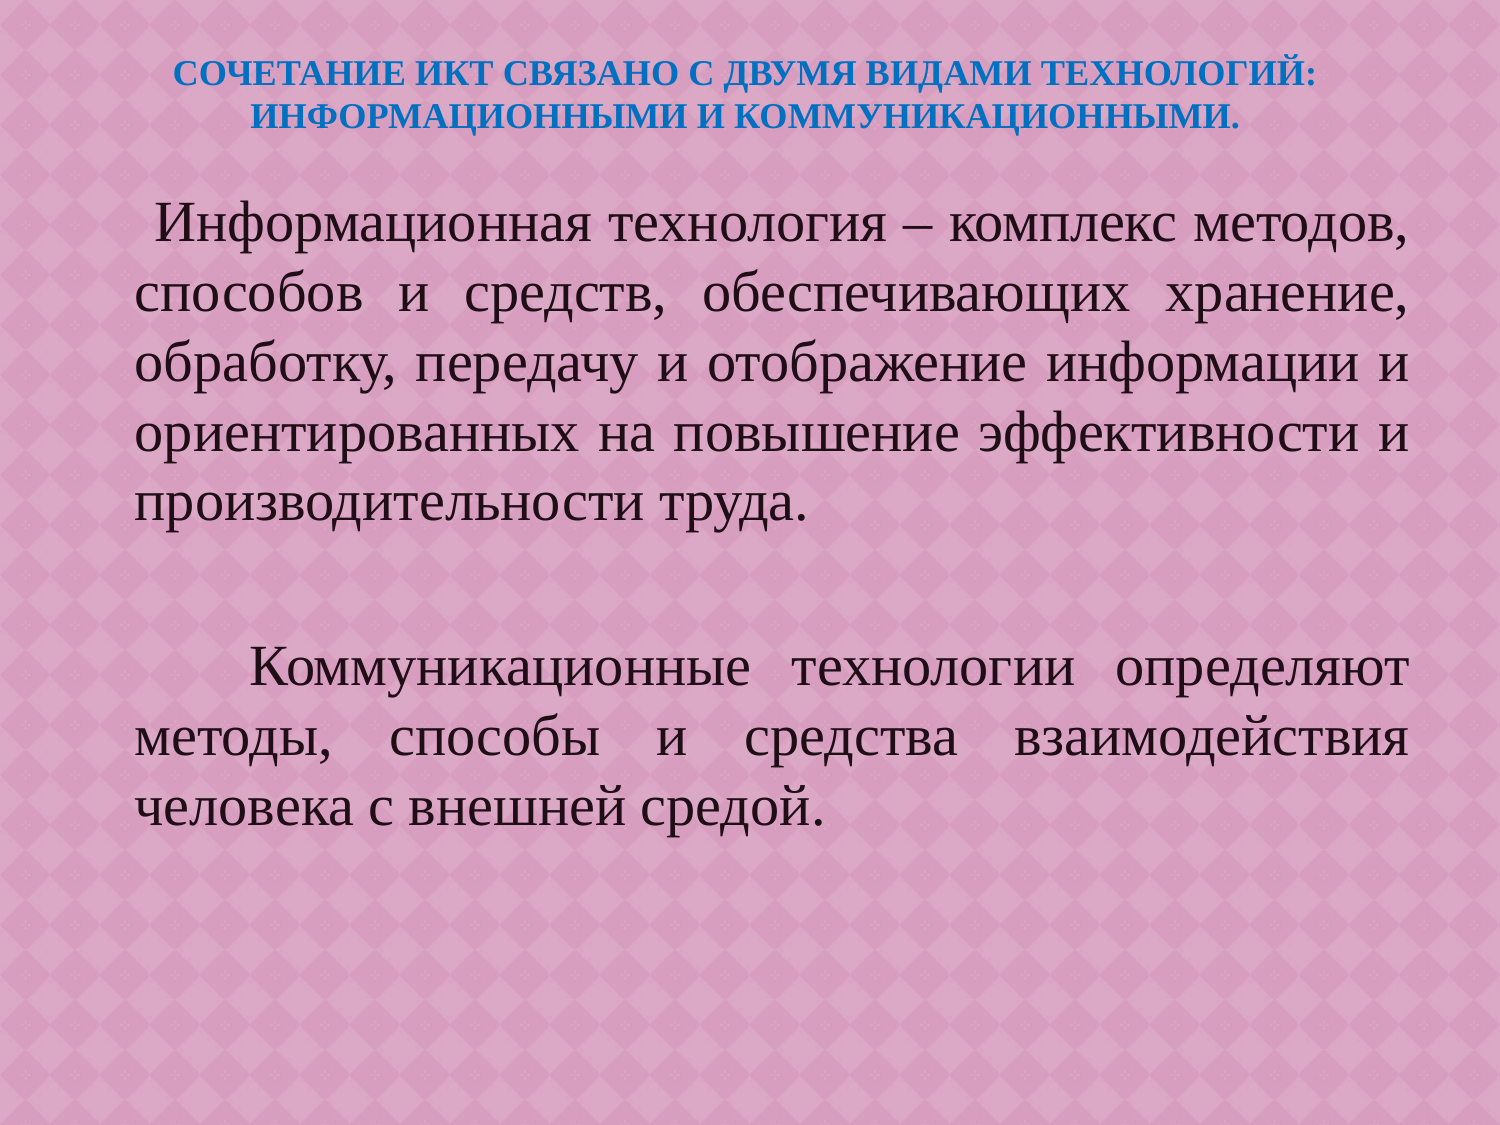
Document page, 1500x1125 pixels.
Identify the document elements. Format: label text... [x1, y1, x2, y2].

list Информационная технология – комплекс методов, способов и средств, обеспечивающих хранение, обработку, передачу и отображение информации и ориентированных на повышение эффективности и производительности труда. Коммуникационные технологии определяют методы, способы и средства взаимодействия человека с внешней средой. [75, 175, 1425, 1005]
title Сочетание ИКТ связано с двумя видами технологий: информационными и коммуникационными. [70, 46, 1421, 211]
